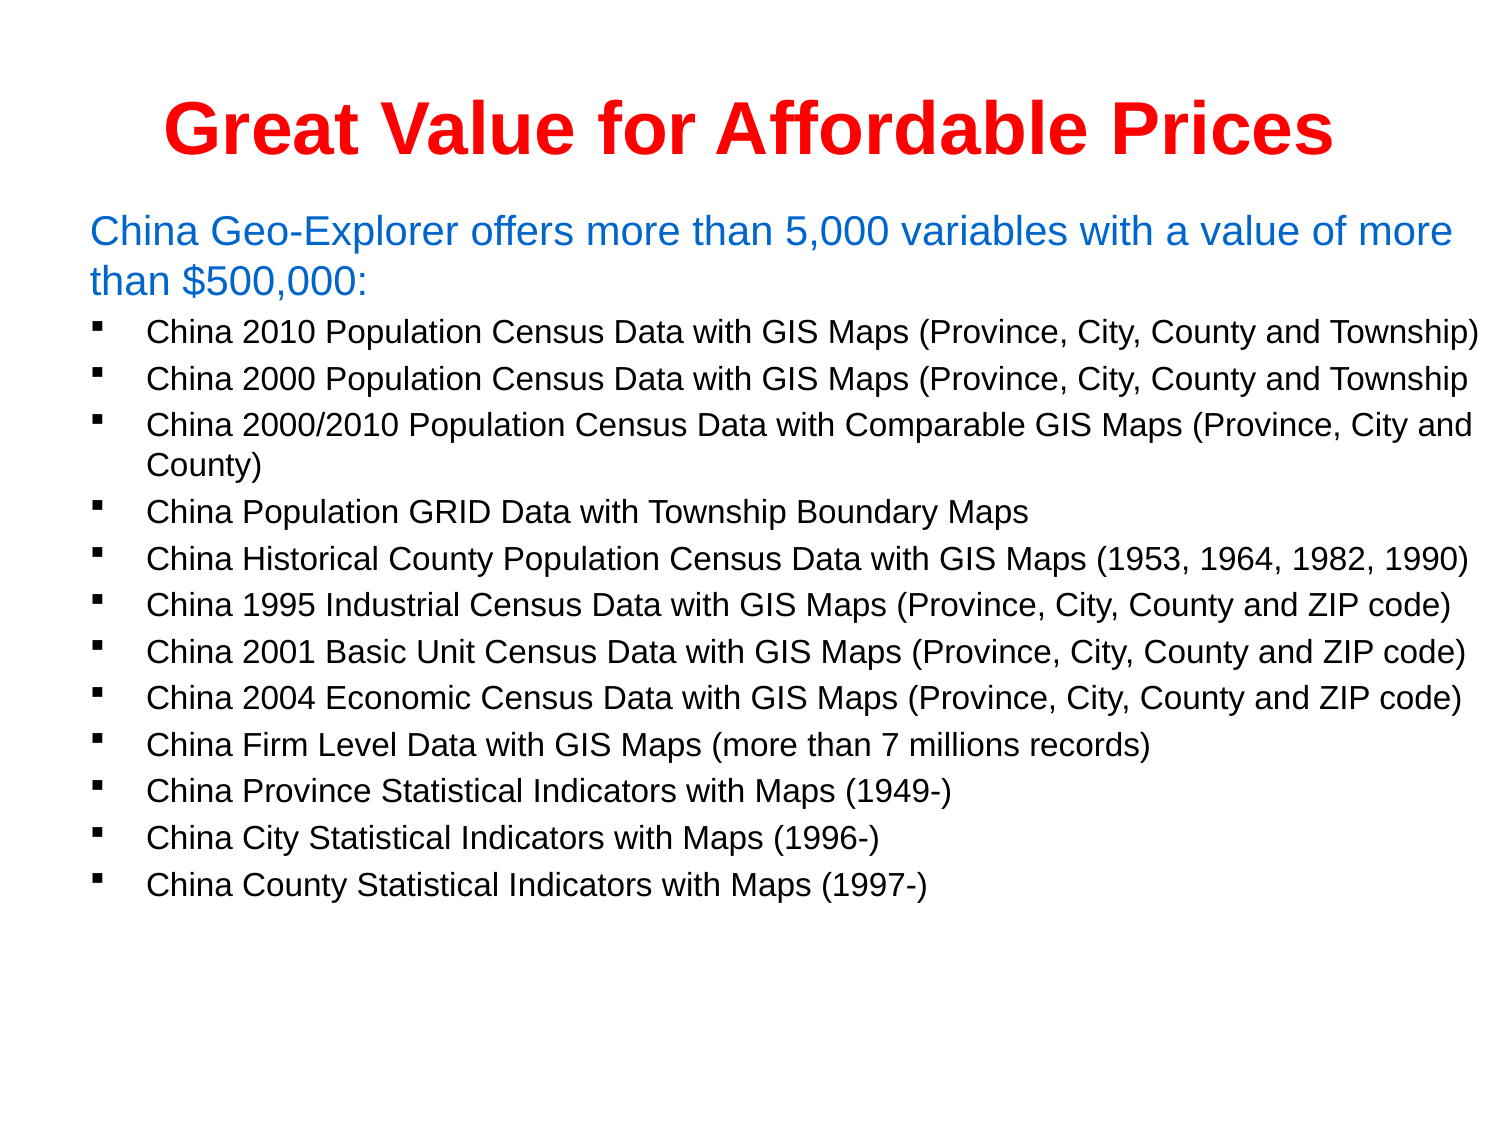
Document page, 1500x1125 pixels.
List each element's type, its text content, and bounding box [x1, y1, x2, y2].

title Great Value for Affordable Prices [74, 30, 1426, 219]
list China Geo-Explorer offers more than 5,000 variables with a value of more than $500,000: China 2010 Population Census Data with GIS Maps (Province, City, County and Township) China 2000 Population Census Data with GIS Maps (Province, City, County and Township China 2000/2010 Population Census Data with Comparable GIS Maps (Province, City and County) China Population GRID Data with Township Boundary Maps China Historical County Population Census Data with GIS Maps (1953, 1964, 1982, 1990) China 1995 Industrial Census Data with GIS Maps (Province, City, County and ZIP code) China 2001 Basic Unit Census Data with GIS Maps (Province, City, County and ZIP code) China 2004 Economic Census Data with GIS Maps (Province, City, County and ZIP code) China Firm Level Data with GIS Maps (more than 7 millions records) China Province Statistical Indicators with Maps (1949-) China City Statistical Indicators with Maps (1996-) China County Statistical Indicators with Maps (1997-) [75, 196, 1500, 1071]
